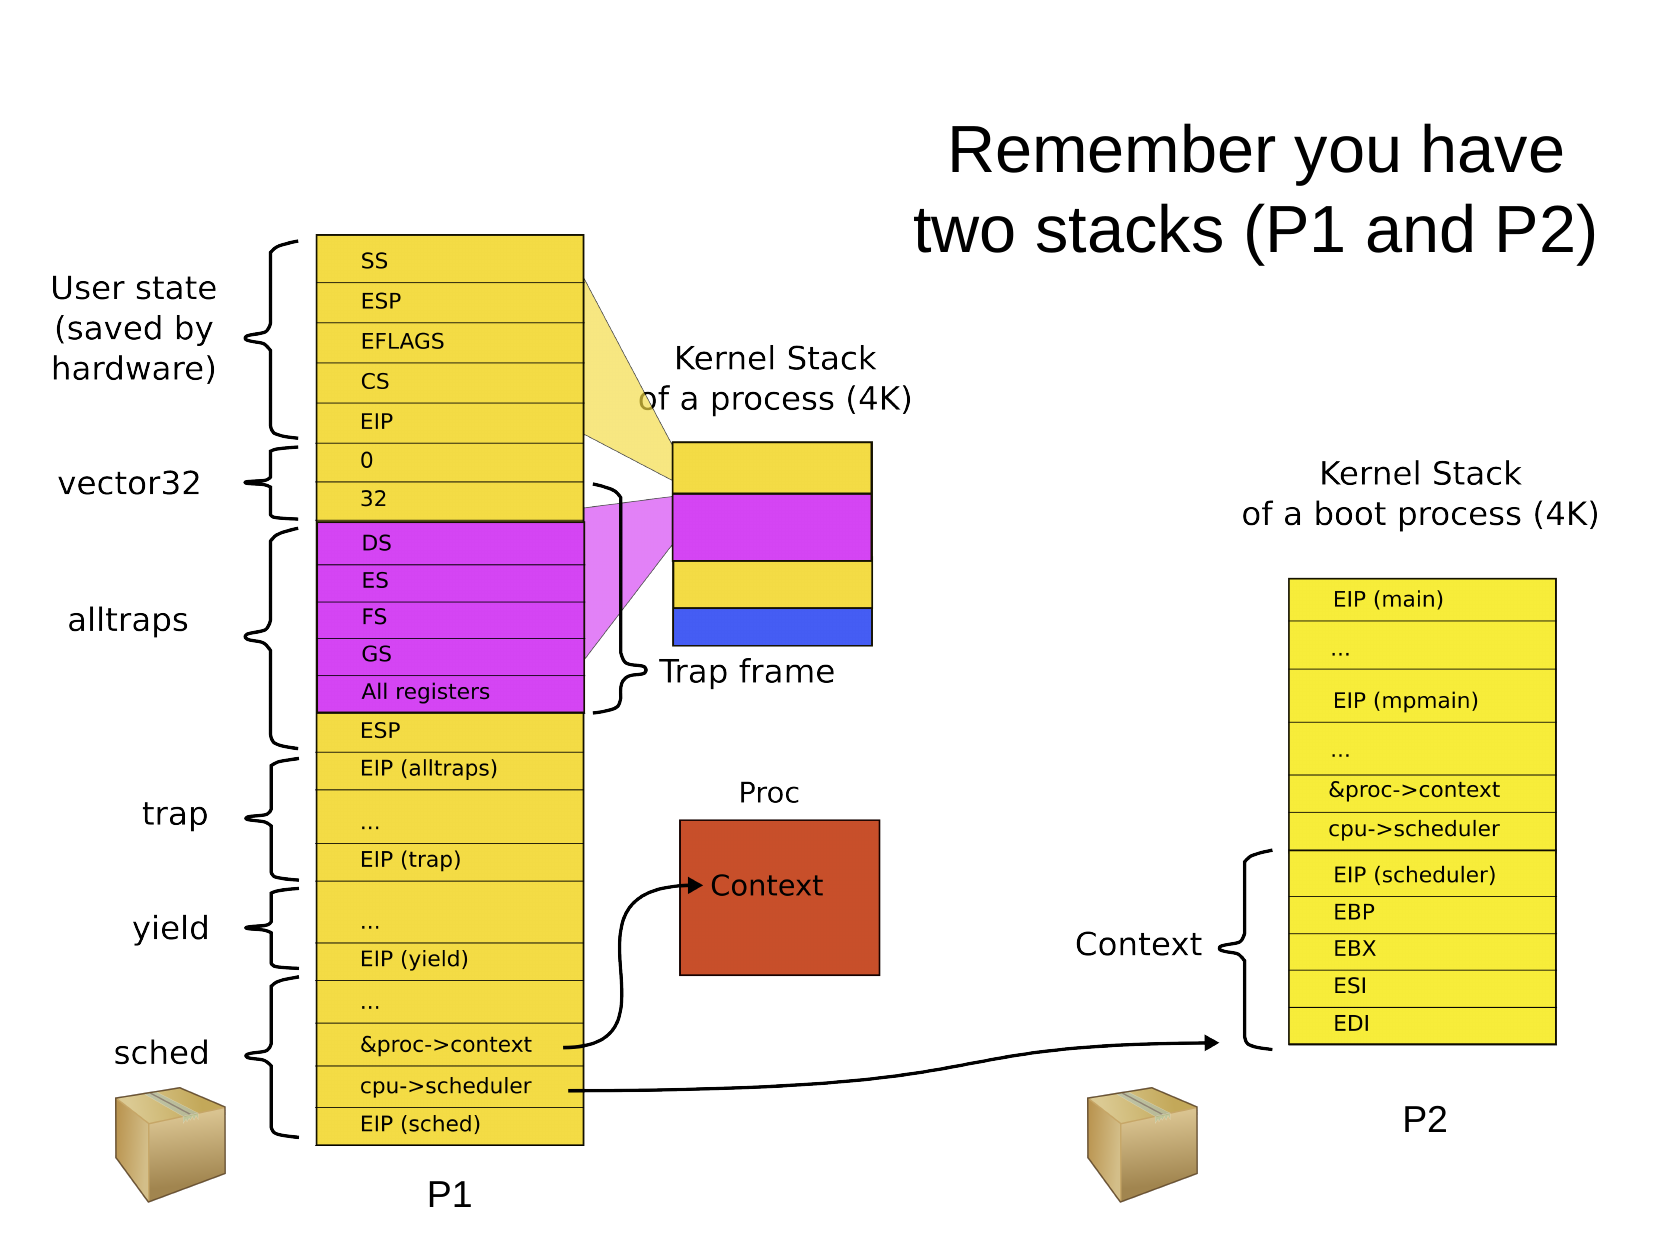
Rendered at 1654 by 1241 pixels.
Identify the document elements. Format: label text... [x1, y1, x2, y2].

picture [52, 234, 1597, 1204]
text_box P1 [412, 1162, 488, 1223]
list Remember you have two stacks (P1 and P2) [900, 105, 1613, 300]
